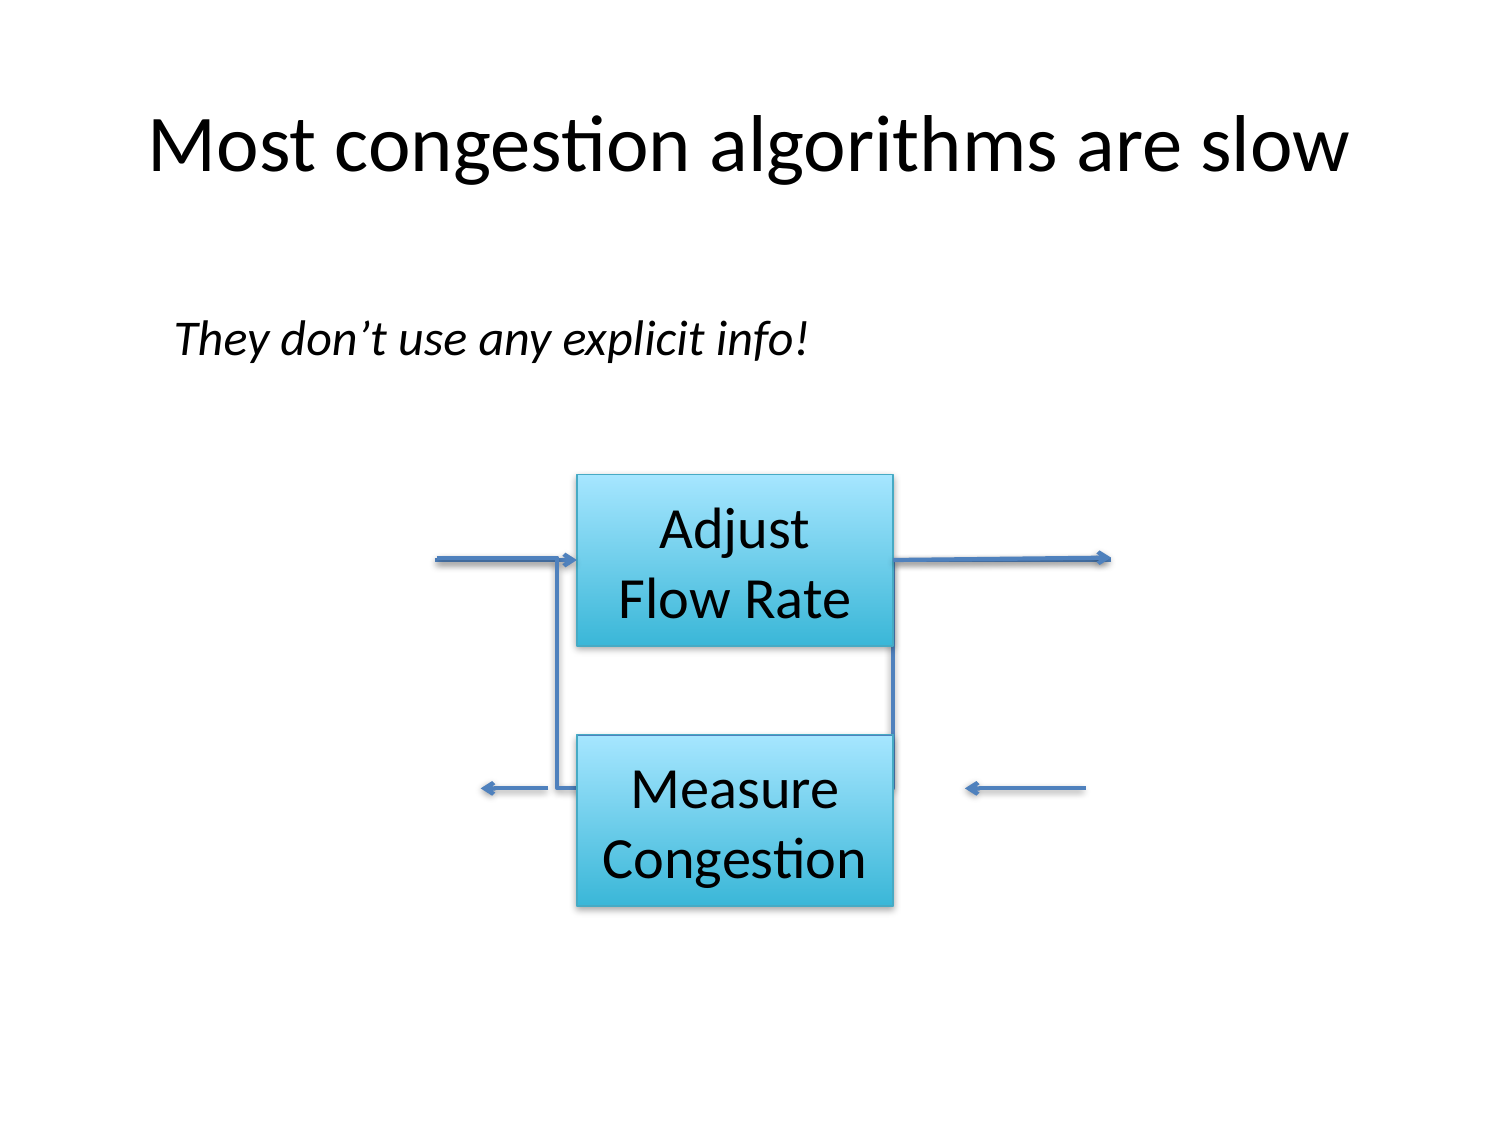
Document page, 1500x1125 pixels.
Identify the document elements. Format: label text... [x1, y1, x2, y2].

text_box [434, 474, 1112, 907]
text_box They don’t use any explicit info! [158, 298, 826, 374]
title Most congestion algorithms are slow [75, 45, 1425, 233]
